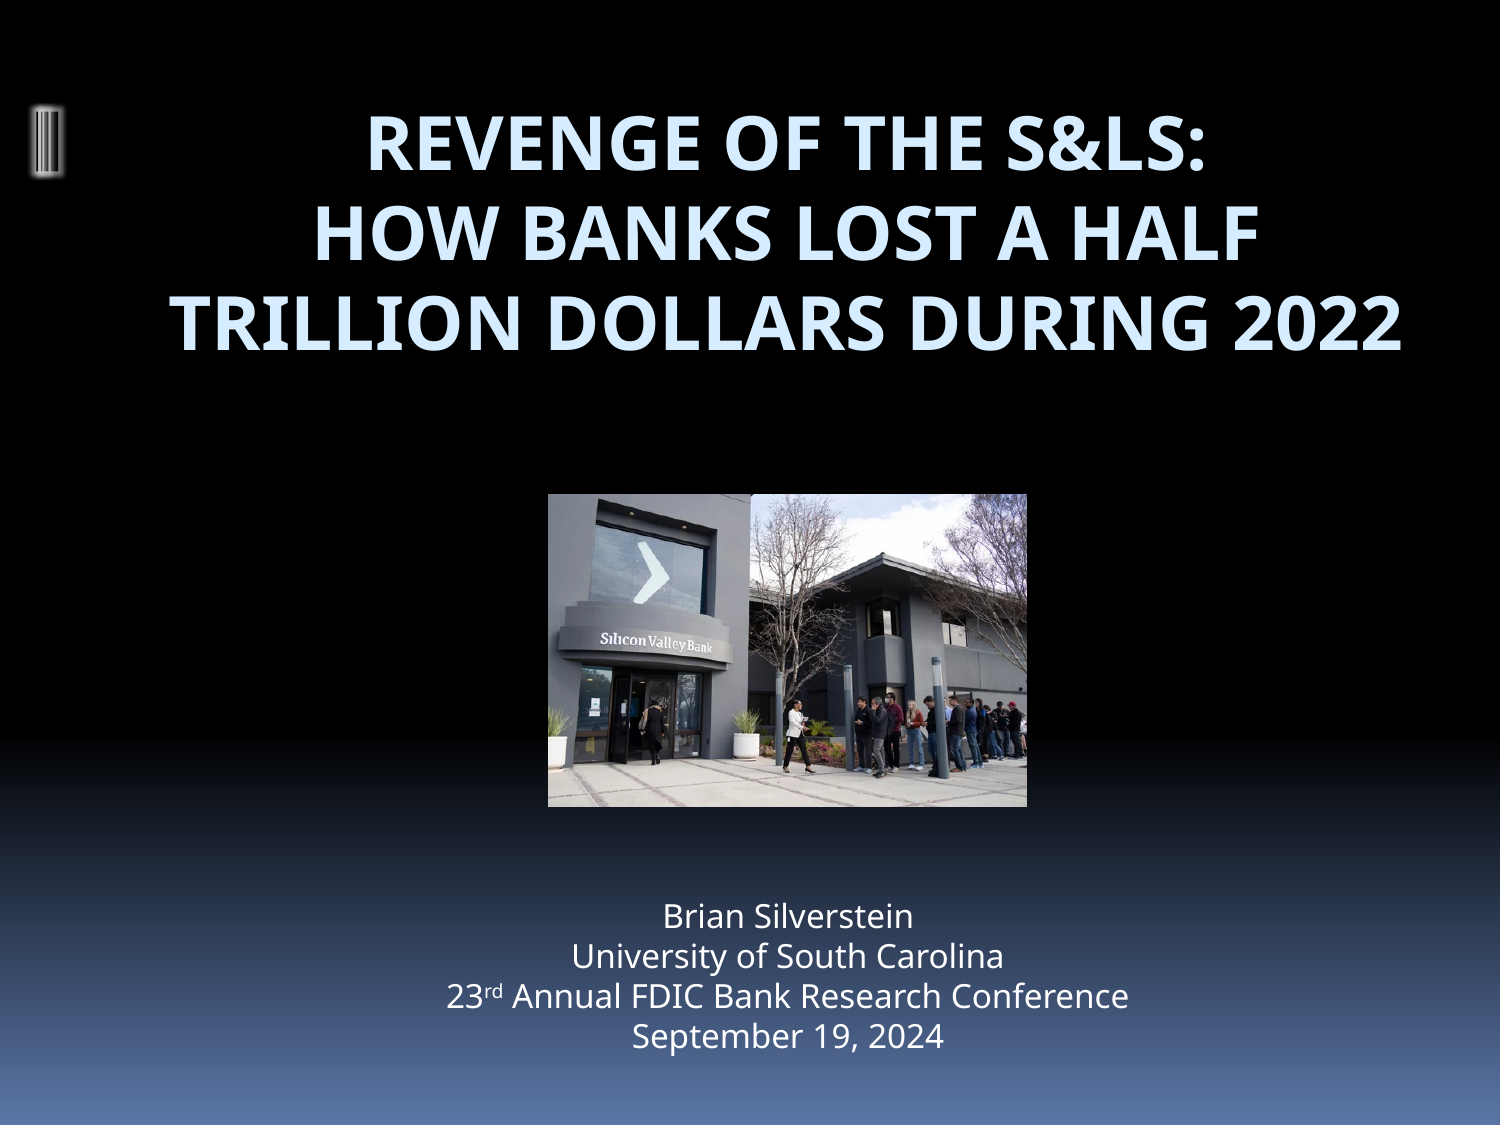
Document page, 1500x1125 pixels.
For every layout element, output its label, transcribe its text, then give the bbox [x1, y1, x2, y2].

picture [548, 493, 1027, 807]
title Revenge of the S&Ls: How Banks Lost a Half Trillion Dollars during 2022 [150, 87, 1425, 412]
subtitle Brian Silverstein University of South Carolina 23rd Annual FDIC Bank Research Conference September 19, 2024 [331, 825, 1244, 1063]
